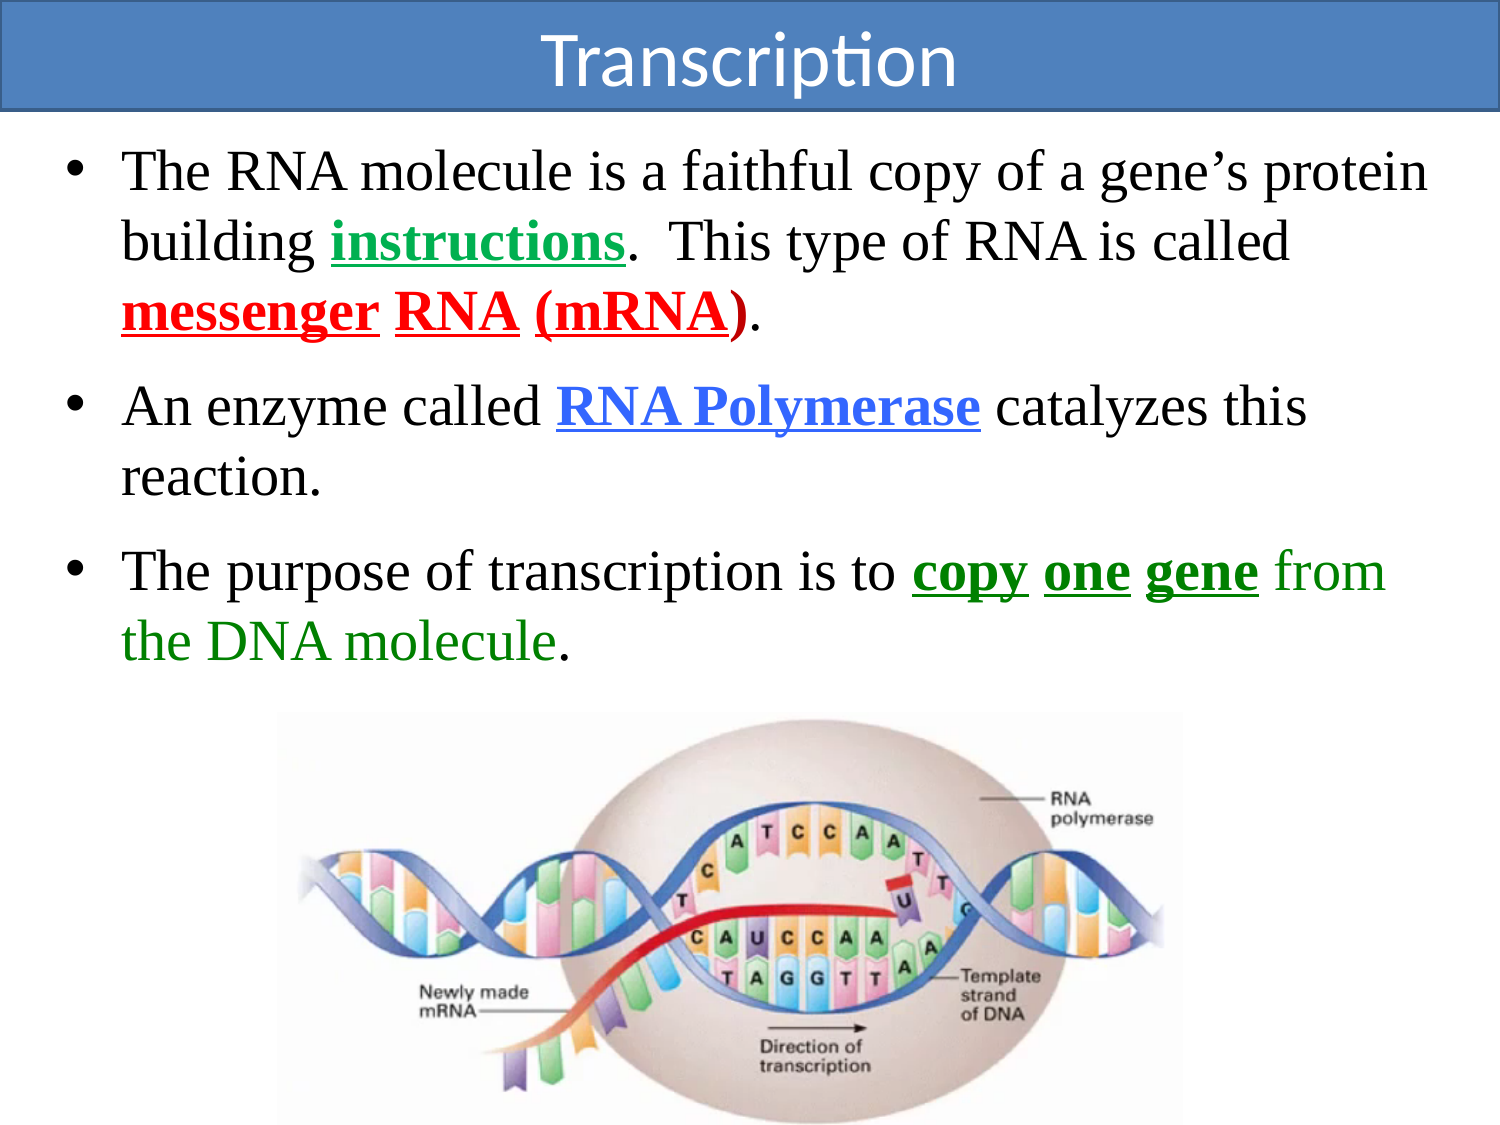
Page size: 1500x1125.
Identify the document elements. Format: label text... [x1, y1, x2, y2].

text_box Transcription [0, 0, 1500, 110]
picture [277, 712, 1183, 1125]
text_box The RNA molecule is a faithful copy of a gene’s protein building instructions. This type of RNA is called messenger RNA (mRNA). An enzyme called RNA Polymerase catalyzes this reaction. The purpose of transcription is to copy one gene from the DNA molecule. [49, 125, 1469, 770]
